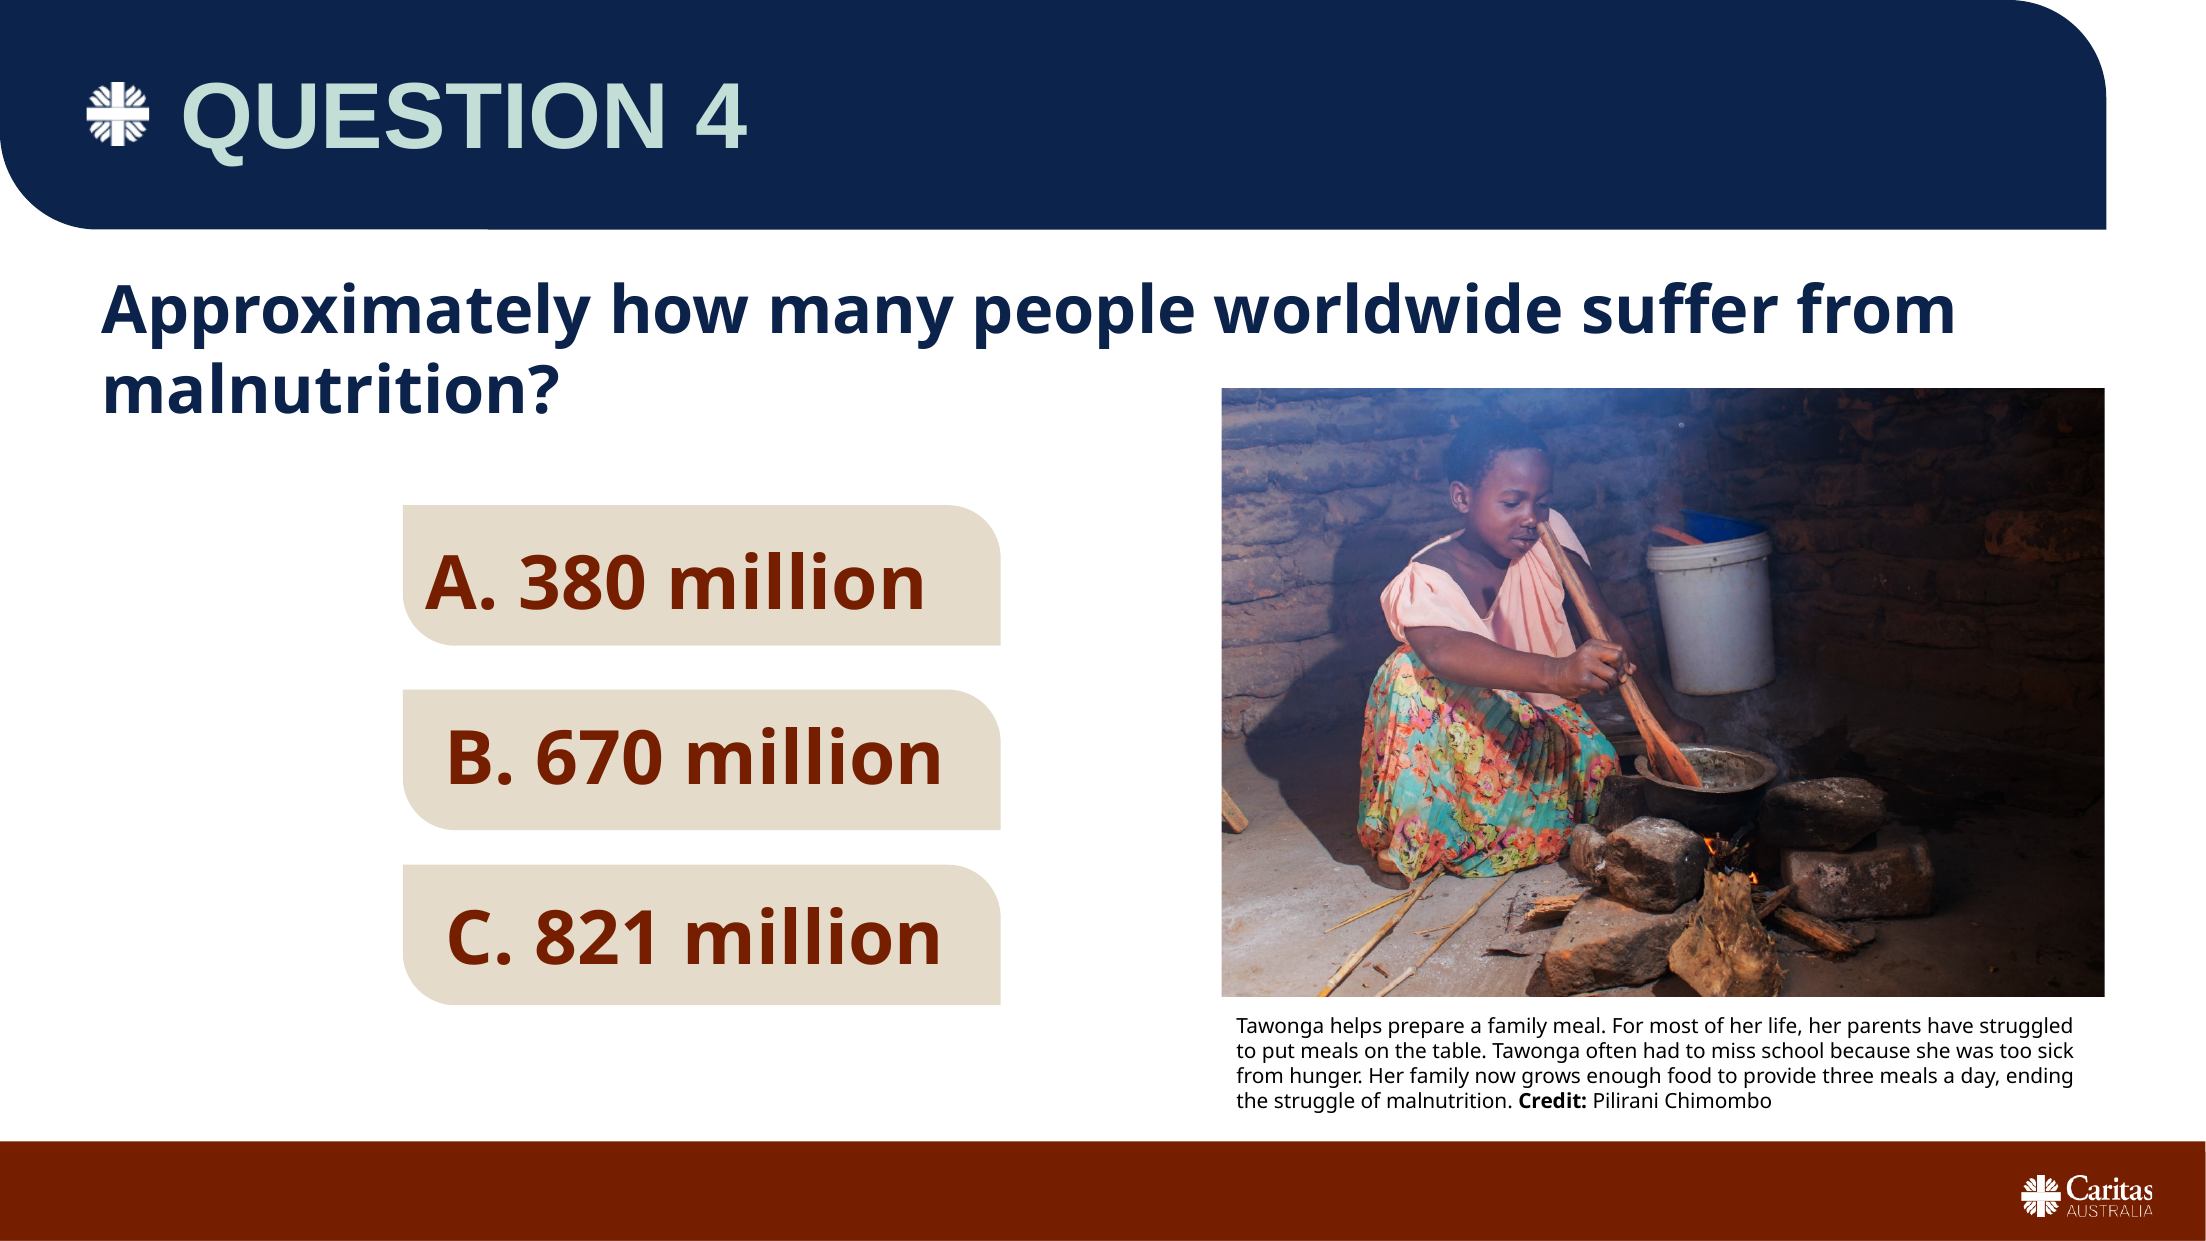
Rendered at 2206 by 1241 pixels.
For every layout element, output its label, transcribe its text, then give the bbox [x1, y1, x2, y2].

text_box Question 4 [165, 60, 2015, 204]
text_box [86, 82, 150, 146]
text_box [414, 909, 1002, 1007]
text_box [401, 863, 988, 881]
text_box B. 670 million [390, 702, 1001, 807]
picture [1221, 388, 2105, 997]
text_box C. 821 million [390, 881, 1001, 987]
text_box A. 380 million [371, 527, 983, 632]
text_box [410, 734, 1002, 832]
picture [2021, 1175, 2153, 1217]
text_box Tawonga helps prepare a family meal. For most of her life, her parents have struggled to put meals on the table. Tawonga often had to miss school because she was too sick from hunger. Her family now grows enough food to provide three meals a day, ending the struggle of malnutrition. Credit: Pilirani Chimombo [1221, 1005, 2105, 1120]
text_box [401, 688, 984, 702]
text_box [313, 554, 792, 706]
text_box [401, 504, 1002, 647]
list Approximately how many people worldwide suffer from malnutrition? [86, 259, 2053, 360]
